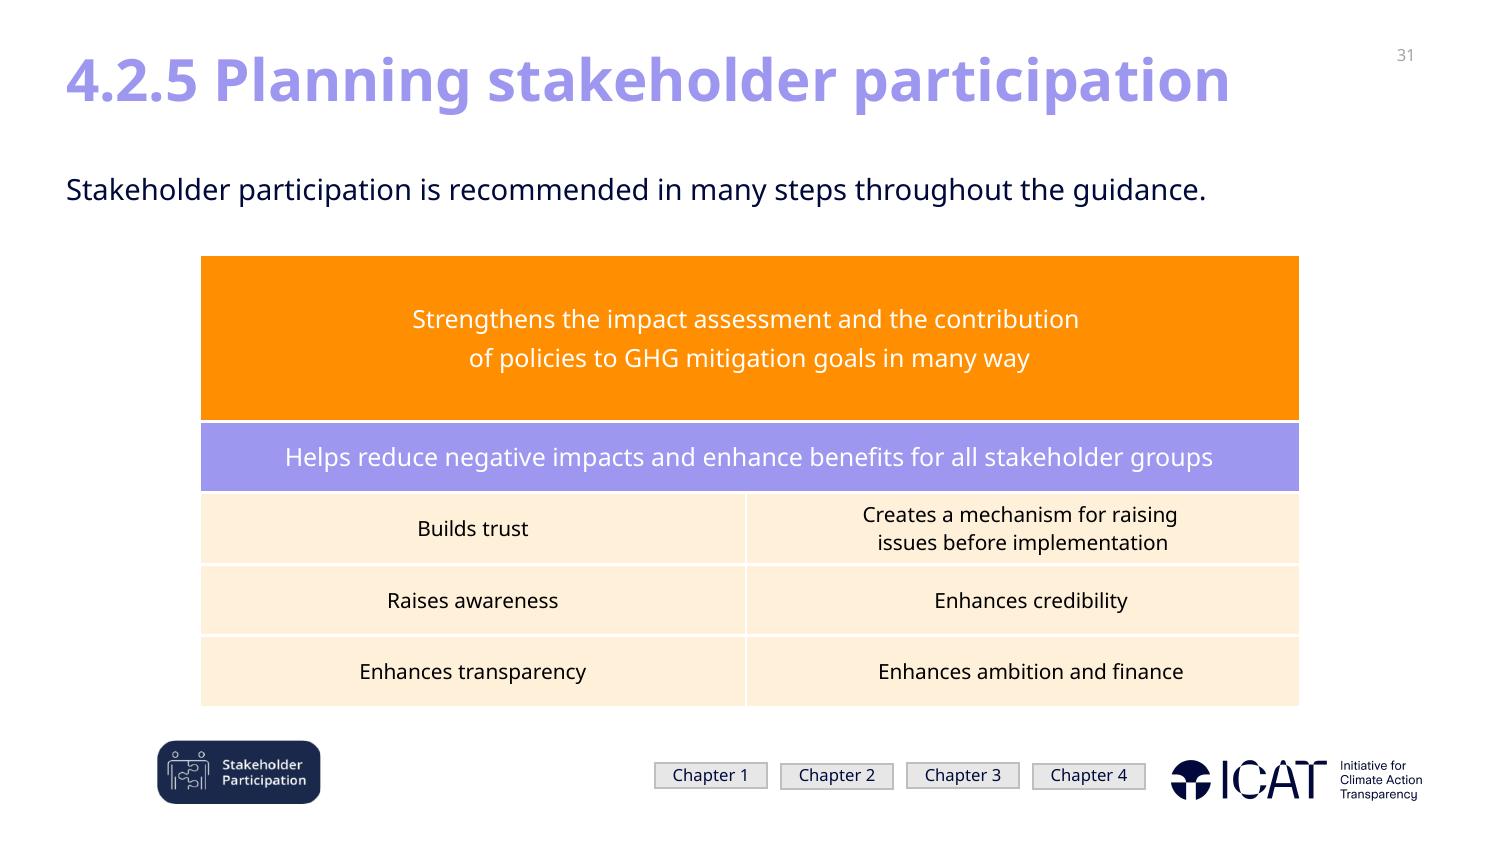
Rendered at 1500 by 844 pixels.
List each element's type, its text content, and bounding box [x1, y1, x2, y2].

title 4.2.5 Planning stakeholder participation [51, 35, 1449, 130]
table_header Strengthens the impact assessment and the contribution of policies to GHG mitigation goals in many way [201, 290, 1299, 420]
table_cell Enhances transparency [201, 637, 745, 706]
picture [157, 740, 321, 805]
table_cell Creates a mechanism for raising issues before implementation [747, 494, 1299, 563]
text_box [655, 762, 767, 788]
table_cell Enhances ambition and finance [747, 637, 1299, 706]
text_box Stakeholder participation is recommended in many steps throughout the guidance. [51, 161, 1417, 290]
text_box [907, 763, 1019, 789]
table_cell Builds trust [201, 494, 745, 563]
table_cell Enhances credibility [747, 566, 1299, 634]
table_cell Raises awareness [201, 566, 745, 634]
text_box [1031, 762, 1144, 788]
picture [1171, 724, 1459, 835]
text_box [781, 762, 893, 788]
table_cell Helps reduce negative impacts and enhance benefits for all stakeholder groups [201, 423, 1299, 491]
